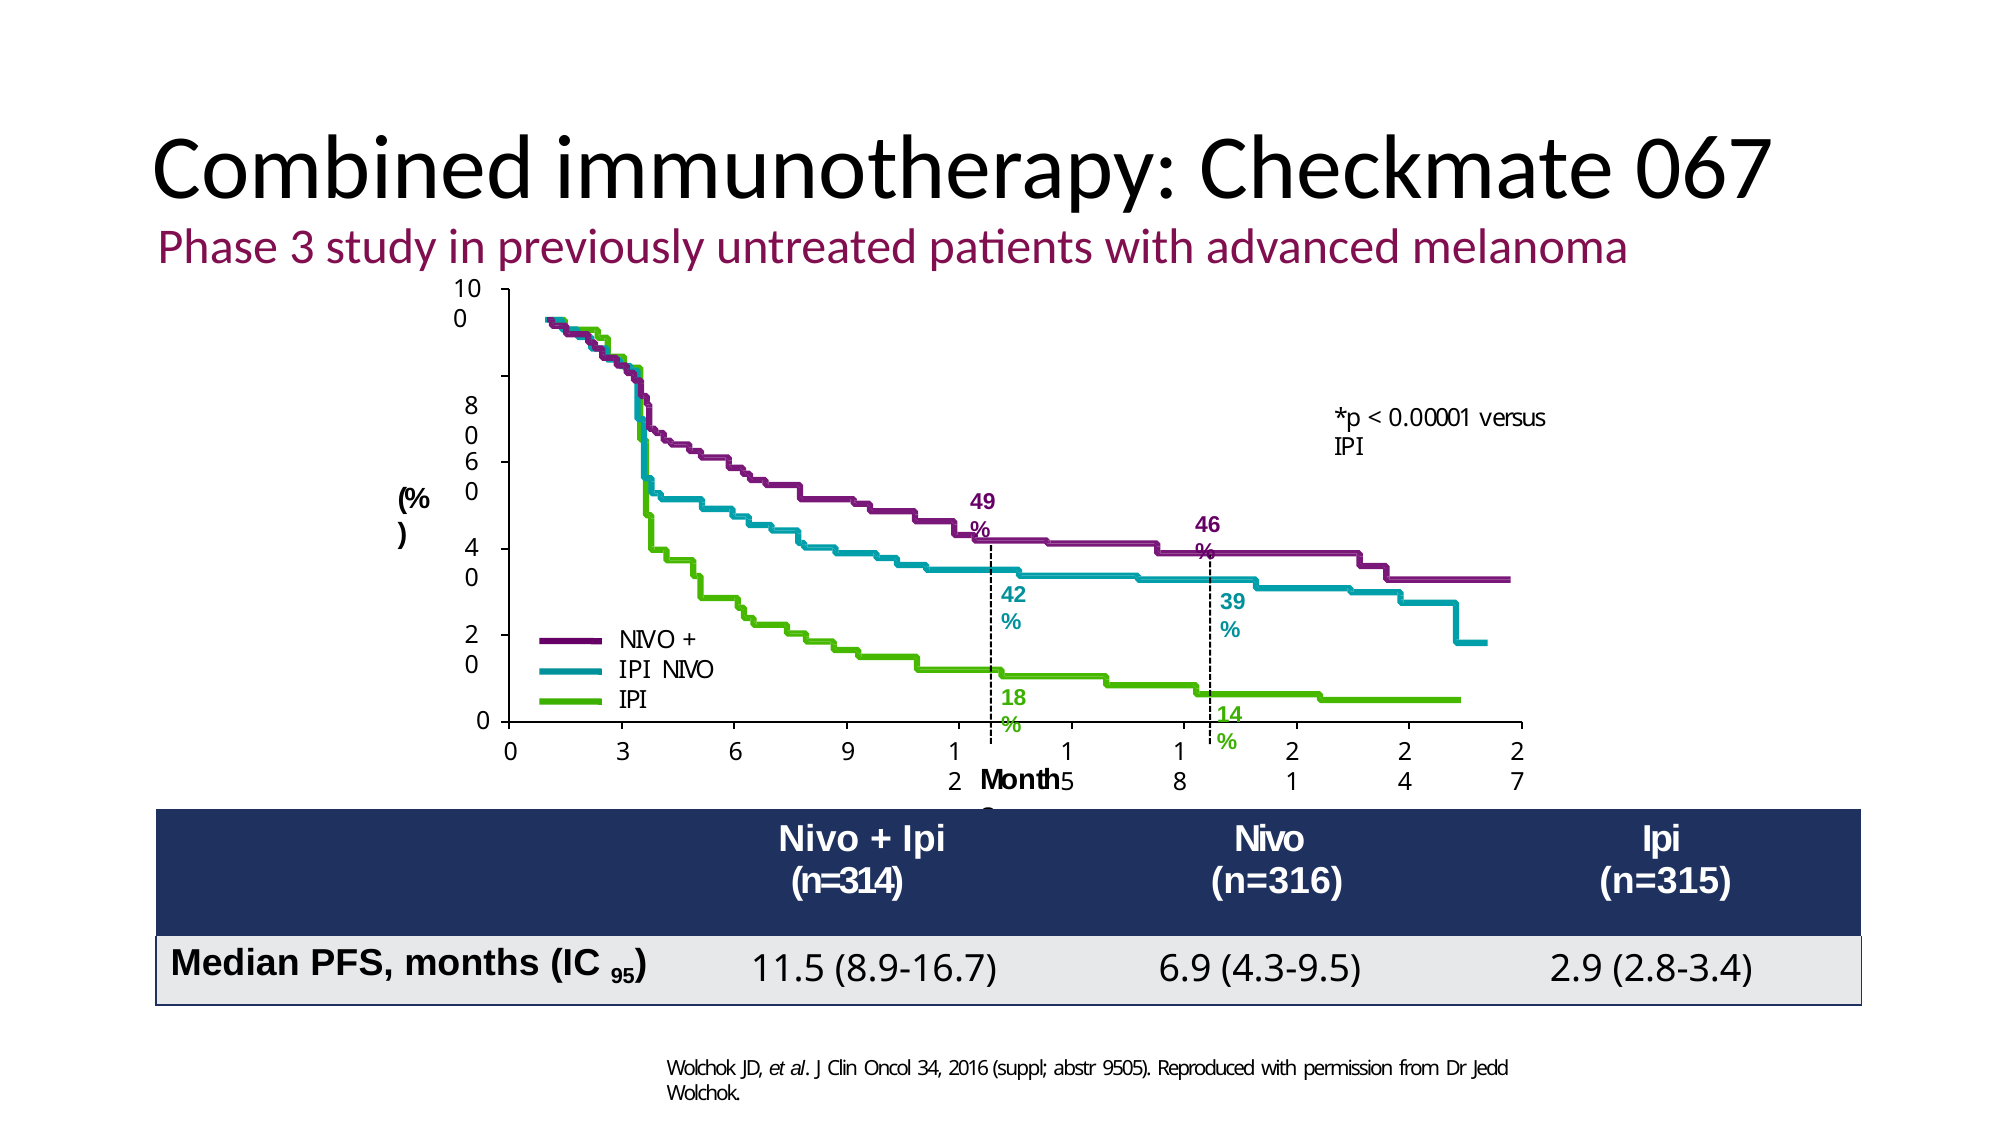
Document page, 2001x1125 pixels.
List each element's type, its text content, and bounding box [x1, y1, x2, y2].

text_box 3 [613, 754, 630, 766]
text_box 15 [1058, 754, 1086, 796]
table_cell 6.9 (4.3-9.5) [1084, 936, 1468, 1004]
table_header Nivo (n=316) [1084, 809, 1468, 936]
table_header Ipi (n=315) [1468, 809, 1861, 936]
text_box 0 [501, 733, 518, 766]
text_box 27 [1508, 733, 1536, 796]
text_box 12 [945, 754, 973, 796]
text_box (%) [395, 476, 438, 549]
table_cell 2.9 (2.8-3.4) [1468, 936, 1861, 1004]
text_box 6 [726, 754, 743, 766]
text_box 0 [473, 702, 490, 735]
table_header Nivo + Ipi (n=314) [690, 809, 1084, 936]
text_box 9 [839, 754, 855, 766]
text_box 14 % [1214, 713, 1262, 755]
text_box 100 80 [451, 278, 490, 450]
text_box *p < 0.00001 versus IPI [1515, 398, 1551, 461]
text_box 60 [462, 450, 490, 506]
table_header [156, 809, 690, 936]
table_cell Median PFS, months (IC 95) [157, 936, 690, 1004]
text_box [544, 316, 1512, 704]
text_box 20 [462, 616, 490, 679]
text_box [535, 542, 1212, 746]
text_box Wolchok JD, et al. J Clin Oncol 34, 2016 (suppl; abstr 9505). Reproduced with permission from Dr Jedd Wolchok. [664, 1052, 1521, 1105]
text_box Months [977, 757, 1068, 809]
table_cell 11.5 (8.9-16.7) [690, 936, 1084, 1004]
title Combined immunotherapy: Checkmate 067 [137, 59, 1863, 278]
text_box 18 [1170, 754, 1198, 796]
text_box 24 [1395, 733, 1423, 796]
text_box 40 [462, 529, 490, 592]
text_box 21 [1283, 733, 1311, 796]
